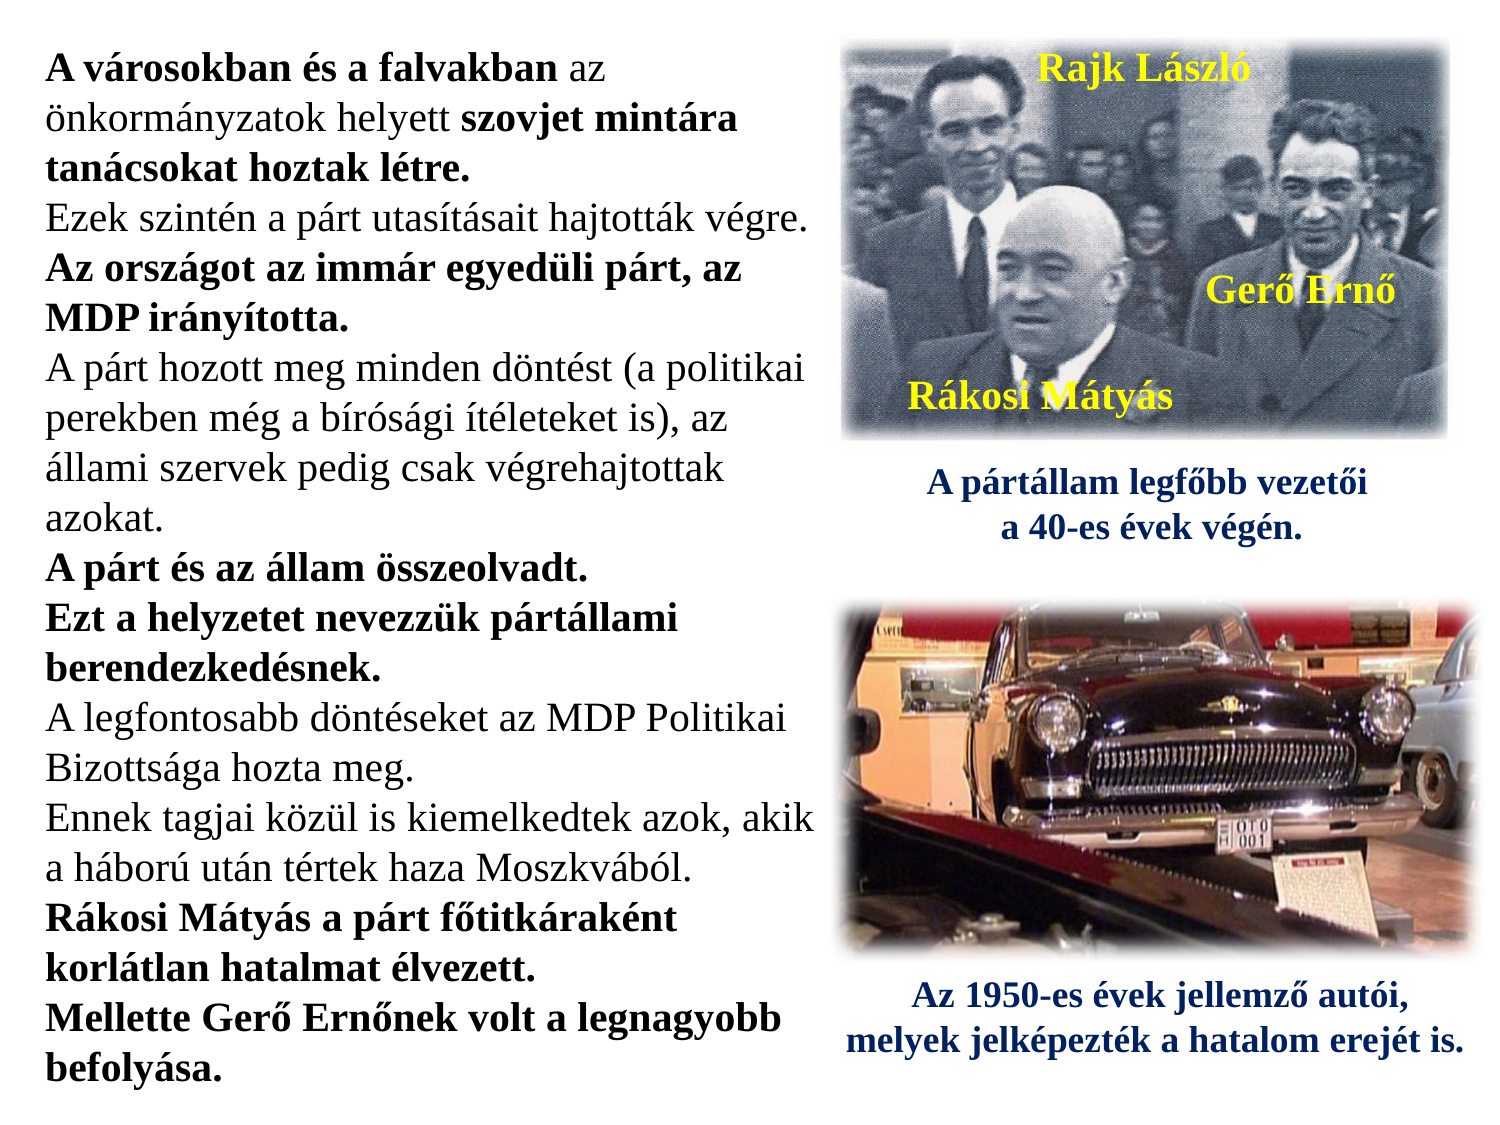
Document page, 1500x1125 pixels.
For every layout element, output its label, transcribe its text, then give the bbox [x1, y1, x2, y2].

picture [828, 594, 1485, 964]
text_box A pártállam legfőbb vezetői a 40-es évek végén. [911, 450, 1393, 555]
text_box A városokban és a falvakban az önkormányzatok helyett szovjet mintára tanácsokat hoztak létre. Ezek szintén a párt utasításait hajtották végre. Az országot az immár egyedüli párt, az MDP irányította. A párt hozott meg minden döntést (a politikai perekben még a bírósági ítéleteket is), az állami szervek pedig csak végrehajtottak azokat. A párt és az állam összeolvadt. Ezt a helyzetet nevezzük pártállami berendezkedésnek. A legfontosabb döntéseket az MDP Politikai Bizottsága hozta meg. Ennek tagjai közül is kiemelkedtek azok, akik a háború után tértek haza Moszkvából. Rákosi Mátyás a párt főtitkáraként korlátlan hatalmat élvezett. Mellette Gerő Ernőnek volt a legnagyobb befolyása. [30, 31, 844, 1098]
text_box Az 1950-es évek jellemző autói, melyek jelképezték a hatalom erejét is. [830, 963, 1490, 1068]
picture [828, 31, 1461, 450]
